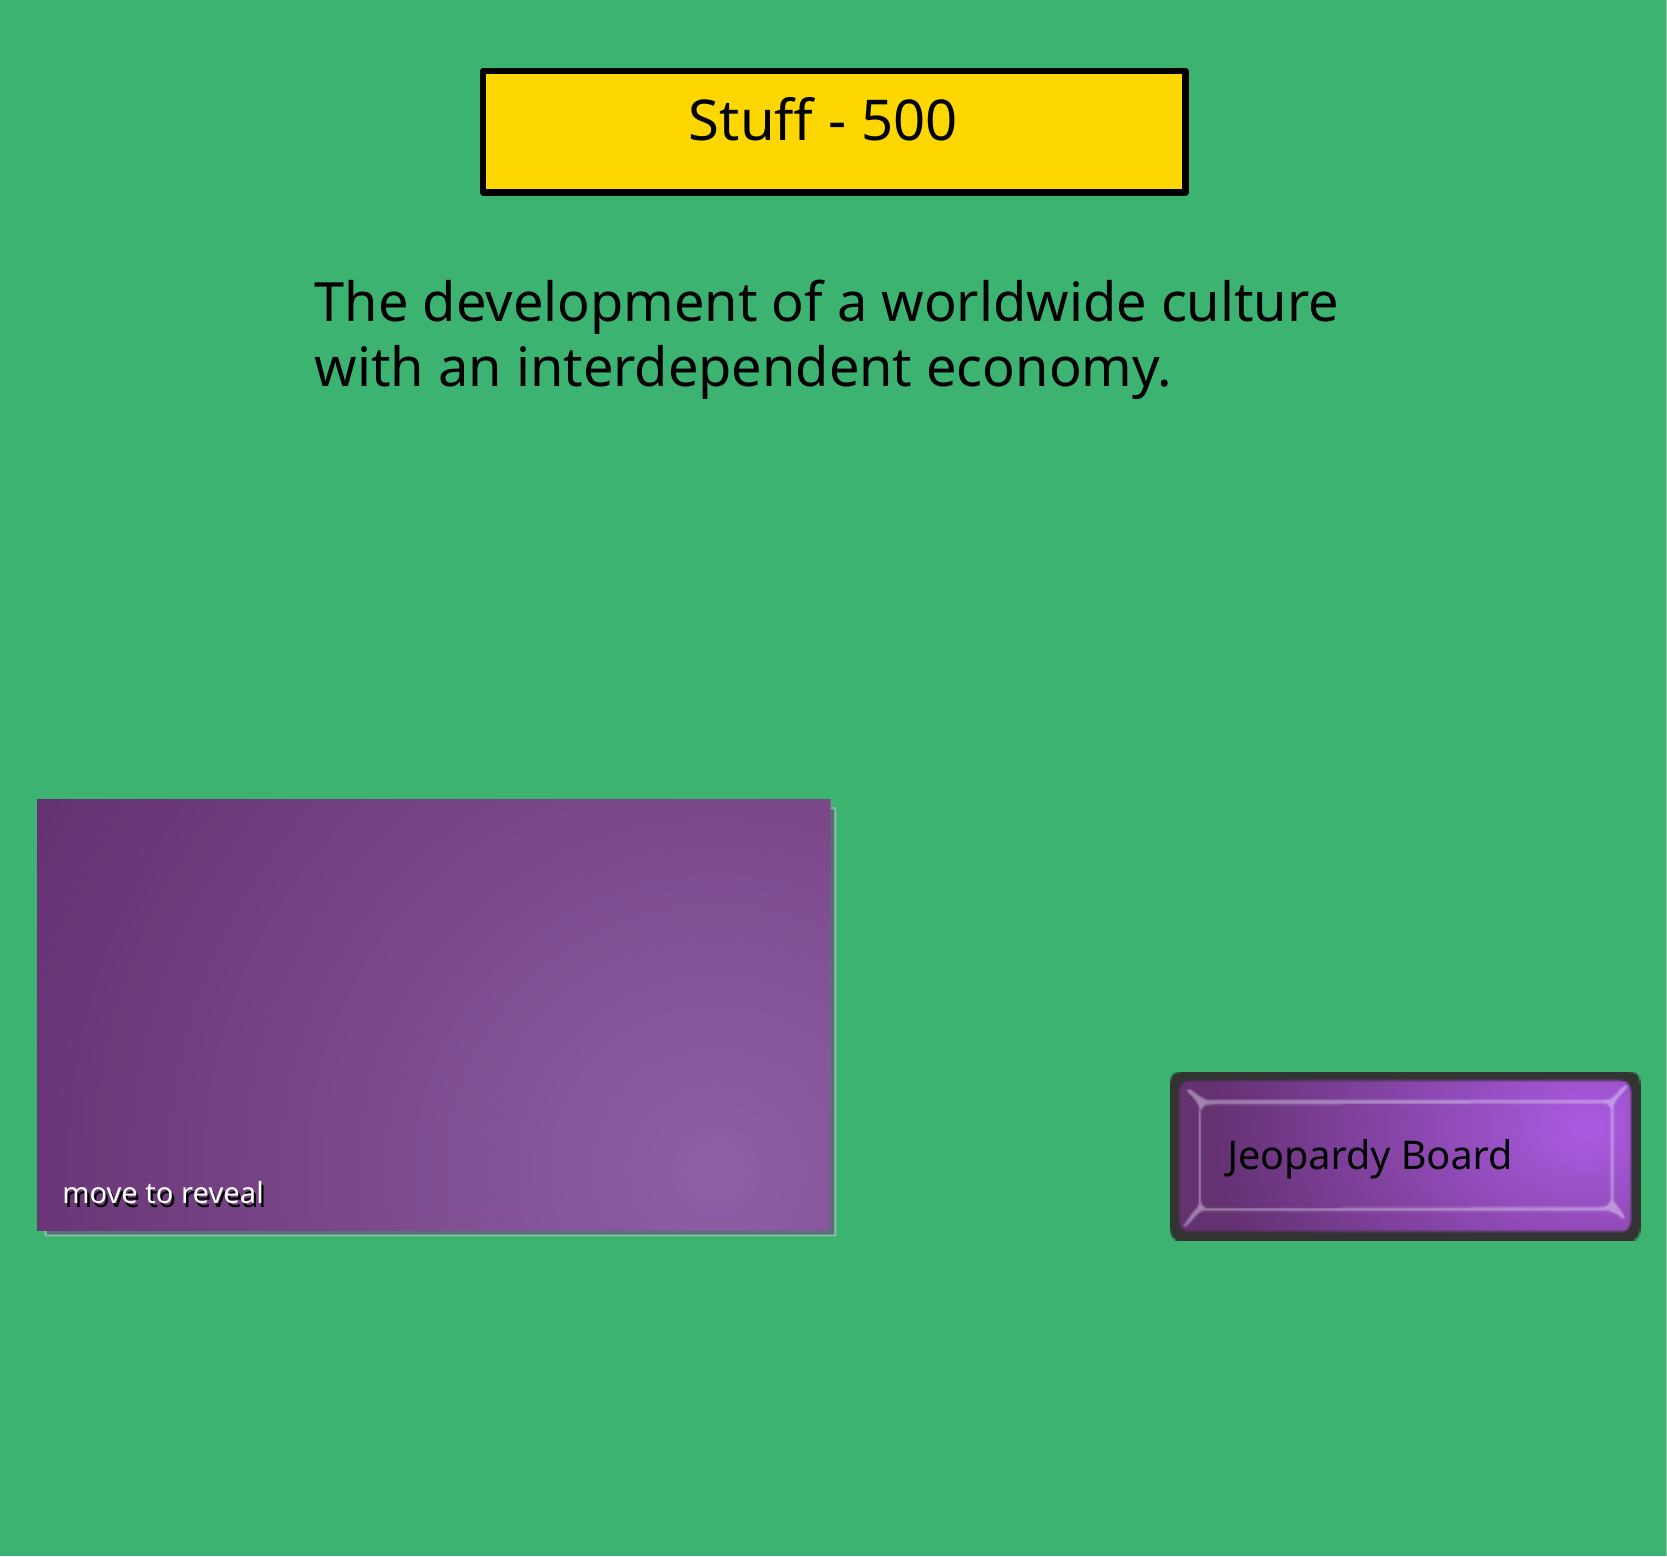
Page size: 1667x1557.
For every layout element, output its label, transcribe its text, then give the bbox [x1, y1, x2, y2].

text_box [483, 70, 1186, 193]
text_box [1170, 1072, 1641, 1242]
text_box The development of a worldwide culture with an interdependent economy. [299, 260, 1413, 406]
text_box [37, 799, 836, 1236]
